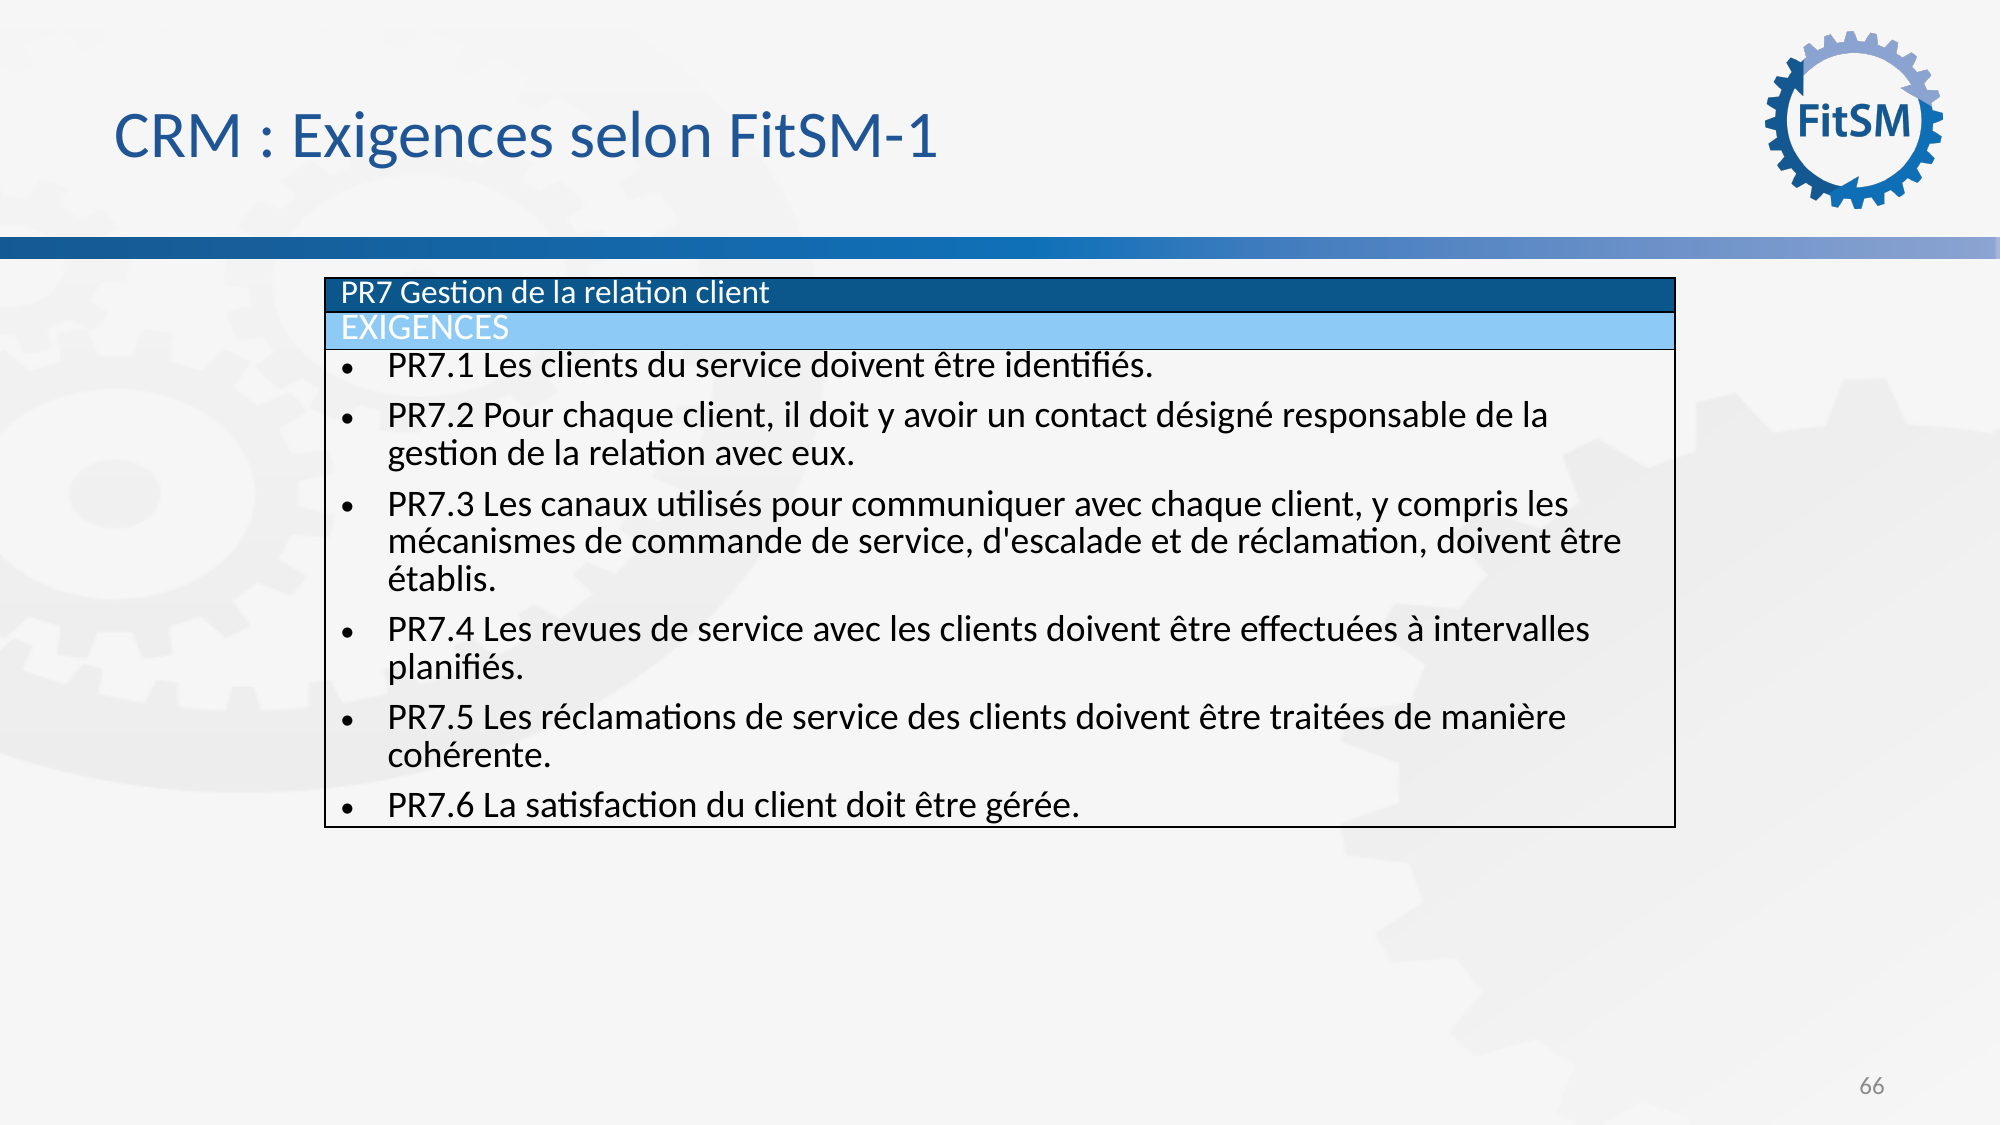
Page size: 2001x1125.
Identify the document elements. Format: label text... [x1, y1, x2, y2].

table_header PR7 Gestion de la relation client [326, 279, 1674, 311]
title CRM : Exigences selon FitSM-1 [99, 45, 1586, 217]
table_cell PR7.1 Les clients du service doivent être identifiés. PR7.2 Pour chaque client, il doit y avoir un contact désigné responsable de la gestion de la relation avec eux. PR7.3 Les canaux utilisés pour communiquer avec chaque client, y compris les mécanismes de commande de service, d'escalade et de réclamation, doivent être établis. PR7.4 Les revues de service avec les clients doivent être effectuées à intervalles planifiés. PR7.5 Les réclamations de service des clients doivent être traitées de manière cohérente. PR7.6 La satisfaction du client doit être gérée. [326, 350, 1674, 826]
table_cell Exigences [326, 313, 1674, 349]
picture [0, 0, 2000, 1125]
slide_number 66 [1433, 1054, 1900, 1115]
